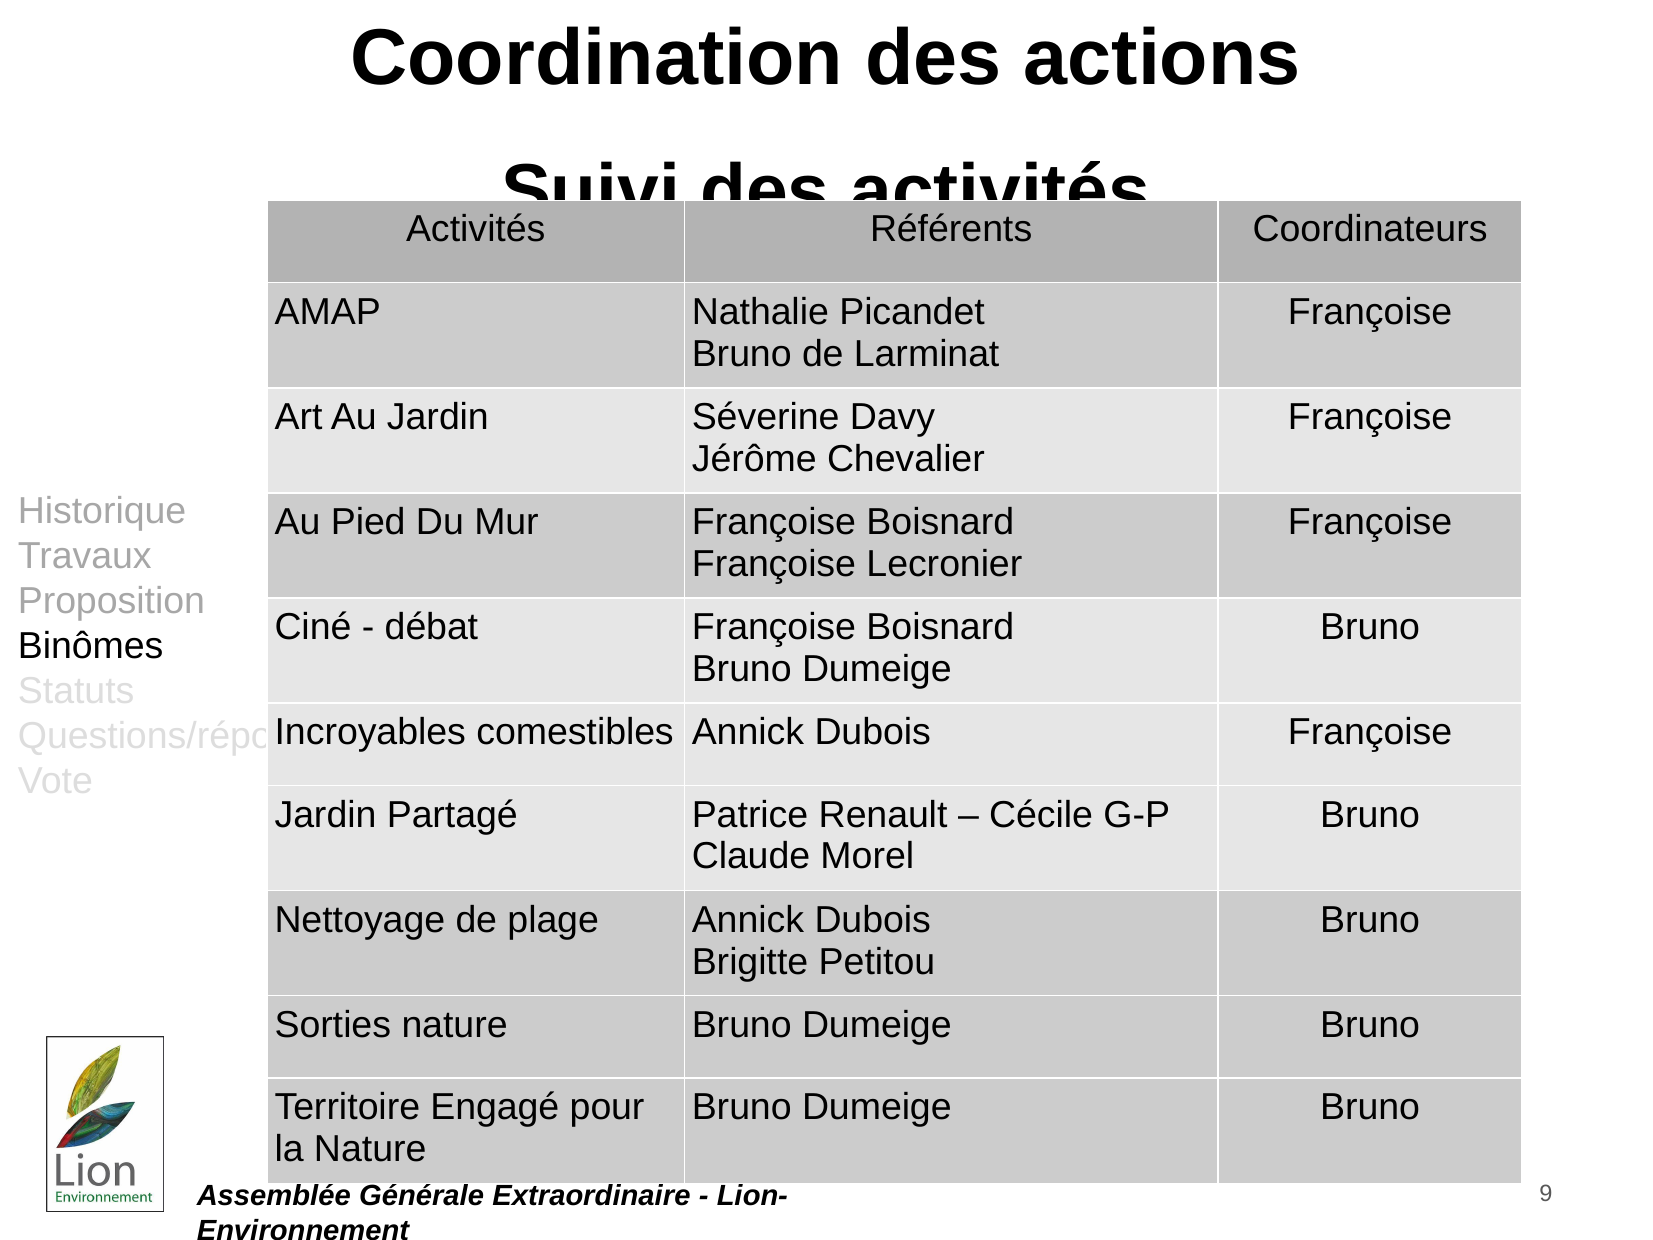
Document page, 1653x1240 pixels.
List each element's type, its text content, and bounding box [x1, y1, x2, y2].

table_cell Françoise [1219, 389, 1521, 492]
table_cell Nettoyage de plage [268, 891, 684, 995]
table_cell Françoise Boisnard Françoise Lecronier [685, 494, 1217, 597]
table_cell Art Au Jardin [268, 389, 684, 492]
table_cell Bruno [1219, 786, 1521, 890]
table_cell Bruno [1219, 996, 1521, 1077]
table_cell Françoise [1219, 494, 1521, 597]
table_cell Séverine Davy Jérôme Chevalier [685, 389, 1217, 492]
table_cell Bruno Dumeige [685, 996, 1217, 1077]
text_box Historique Travaux Proposition Binômes Statuts Questions/réponses Vote [17, 486, 266, 802]
table_cell Bruno Dumeige [685, 1079, 1217, 1183]
table_cell Françoise [1219, 283, 1521, 387]
table_cell Bruno [1219, 891, 1521, 995]
table_header Référents [685, 201, 1217, 282]
table_cell Françoise [1219, 704, 1521, 785]
text_box Assemblée Générale Extraordinaire - Lion-Environnement [196, 1176, 1002, 1240]
table_header Activités [268, 201, 684, 282]
table_cell Jardin Partagé [268, 786, 684, 890]
table_cell Bruno [1219, 599, 1521, 702]
table_cell AMAP [268, 283, 684, 387]
table_cell Incroyables comestibles [268, 704, 684, 785]
table_cell Annick Dubois Brigitte Petitou [685, 891, 1217, 995]
table_cell Patrice Renault – Cécile G-P Claude Morel [685, 786, 1217, 890]
table_header Coordinateurs [1219, 201, 1521, 282]
table_cell Sorties nature [268, 996, 684, 1077]
table_cell Territoire Engagé pour la Nature [268, 1079, 684, 1183]
text_box Suivi des activités [70, 149, 1582, 234]
table_cell Au Pied Du Mur [268, 494, 684, 597]
table_cell Ciné - débat [268, 599, 684, 702]
text_box Coordination des actions [350, 14, 1302, 103]
table_cell Françoise Boisnard Bruno Dumeige [685, 599, 1217, 702]
table_cell Nathalie Picandet Bruno de Larminat [685, 283, 1217, 387]
table_cell Bruno [1219, 1079, 1521, 1183]
table_cell Annick Dubois [685, 704, 1217, 785]
picture [45, 1036, 164, 1213]
slide_number ‹#› [1520, 1159, 1571, 1225]
